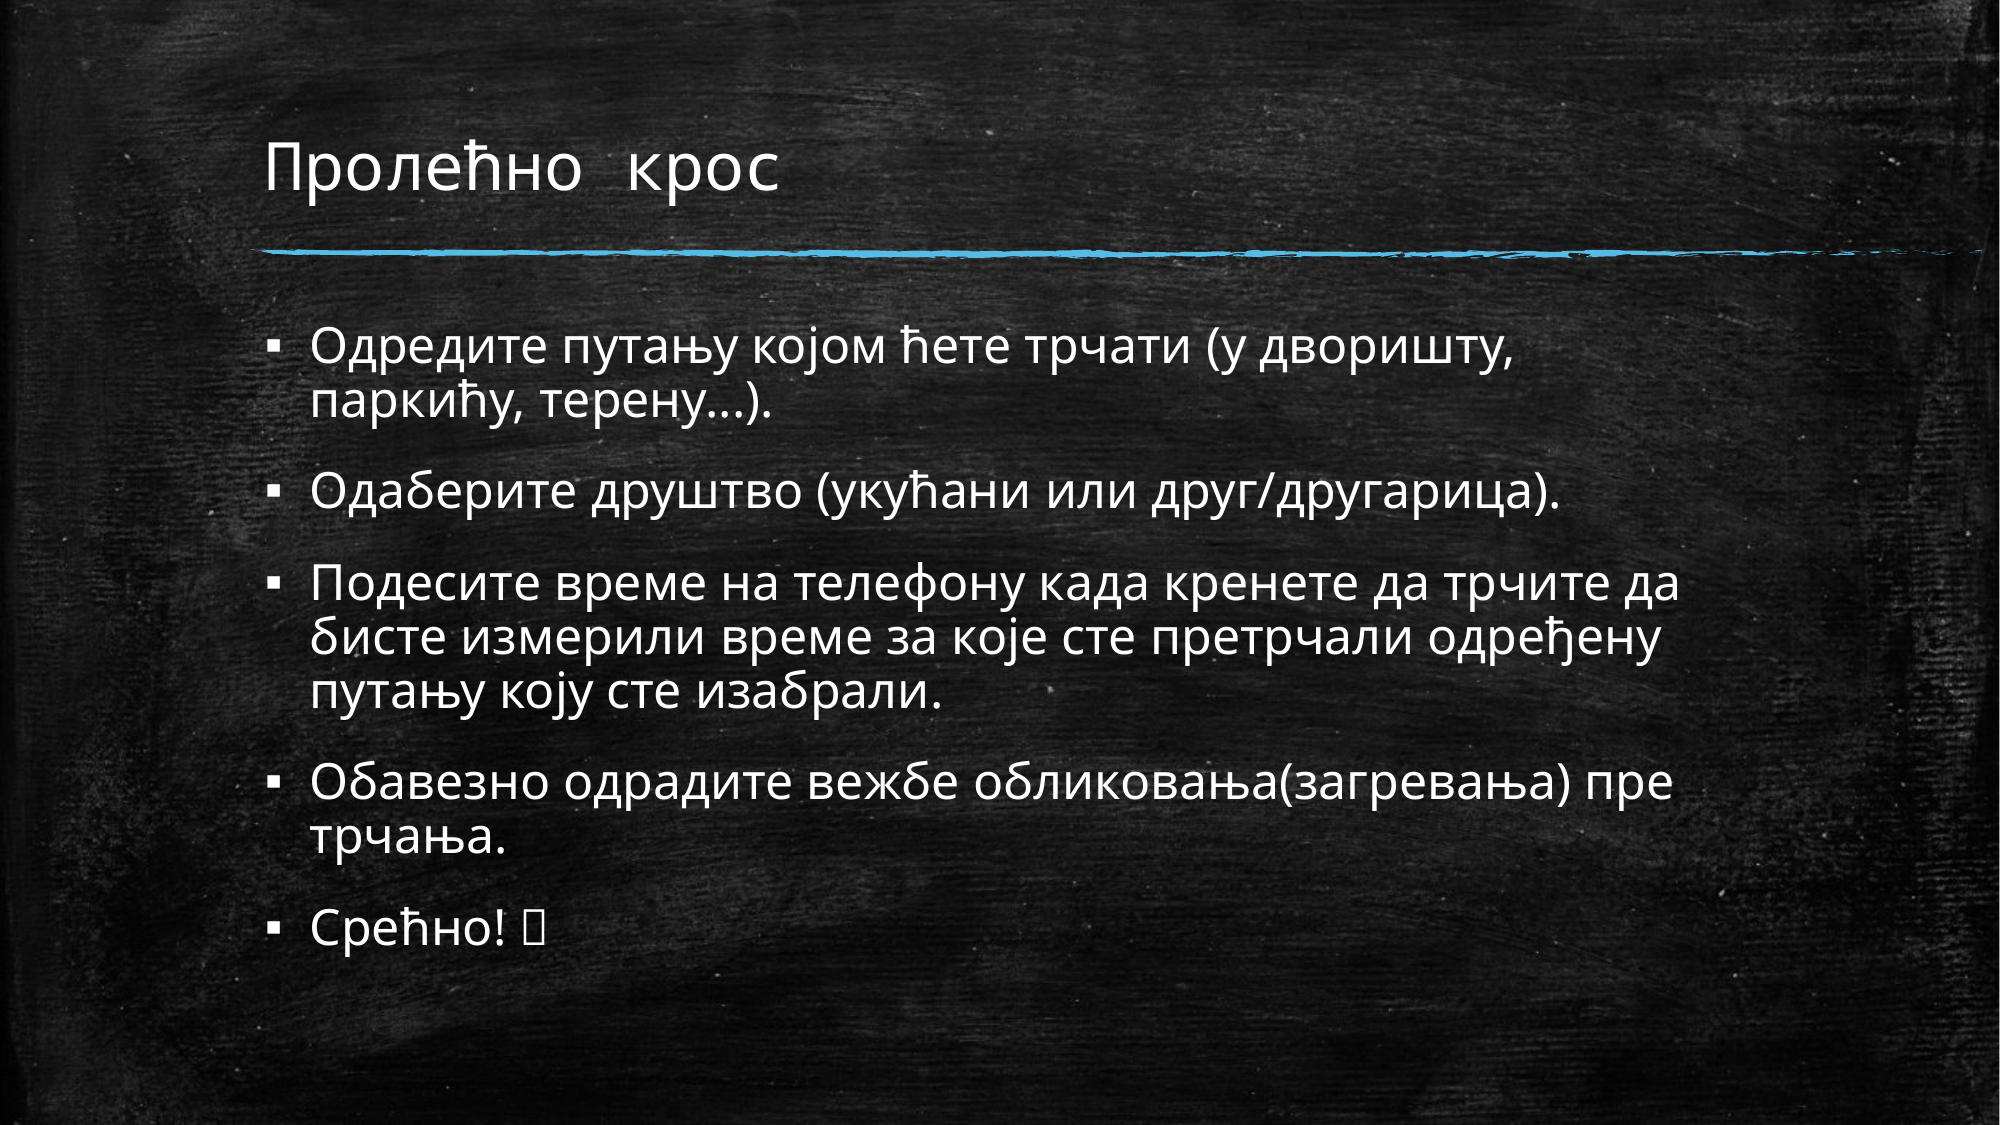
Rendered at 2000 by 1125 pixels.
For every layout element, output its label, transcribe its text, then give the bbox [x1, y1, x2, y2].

list Одредите путању којом ћете трчати (у дворишту, паркићу, терену...). Одаберите друштво (укућани или друг/другарица). Подесите време на телефону када кренете да трчите да бисте измерили време за које сте претрчали одређену путању коју сте изабрали. Обавезно одрадите вежбе обликовања(загревања) пре трчања. Срећно!  [249, 312, 1750, 1013]
title Пролећно крос [249, 45, 1750, 213]
